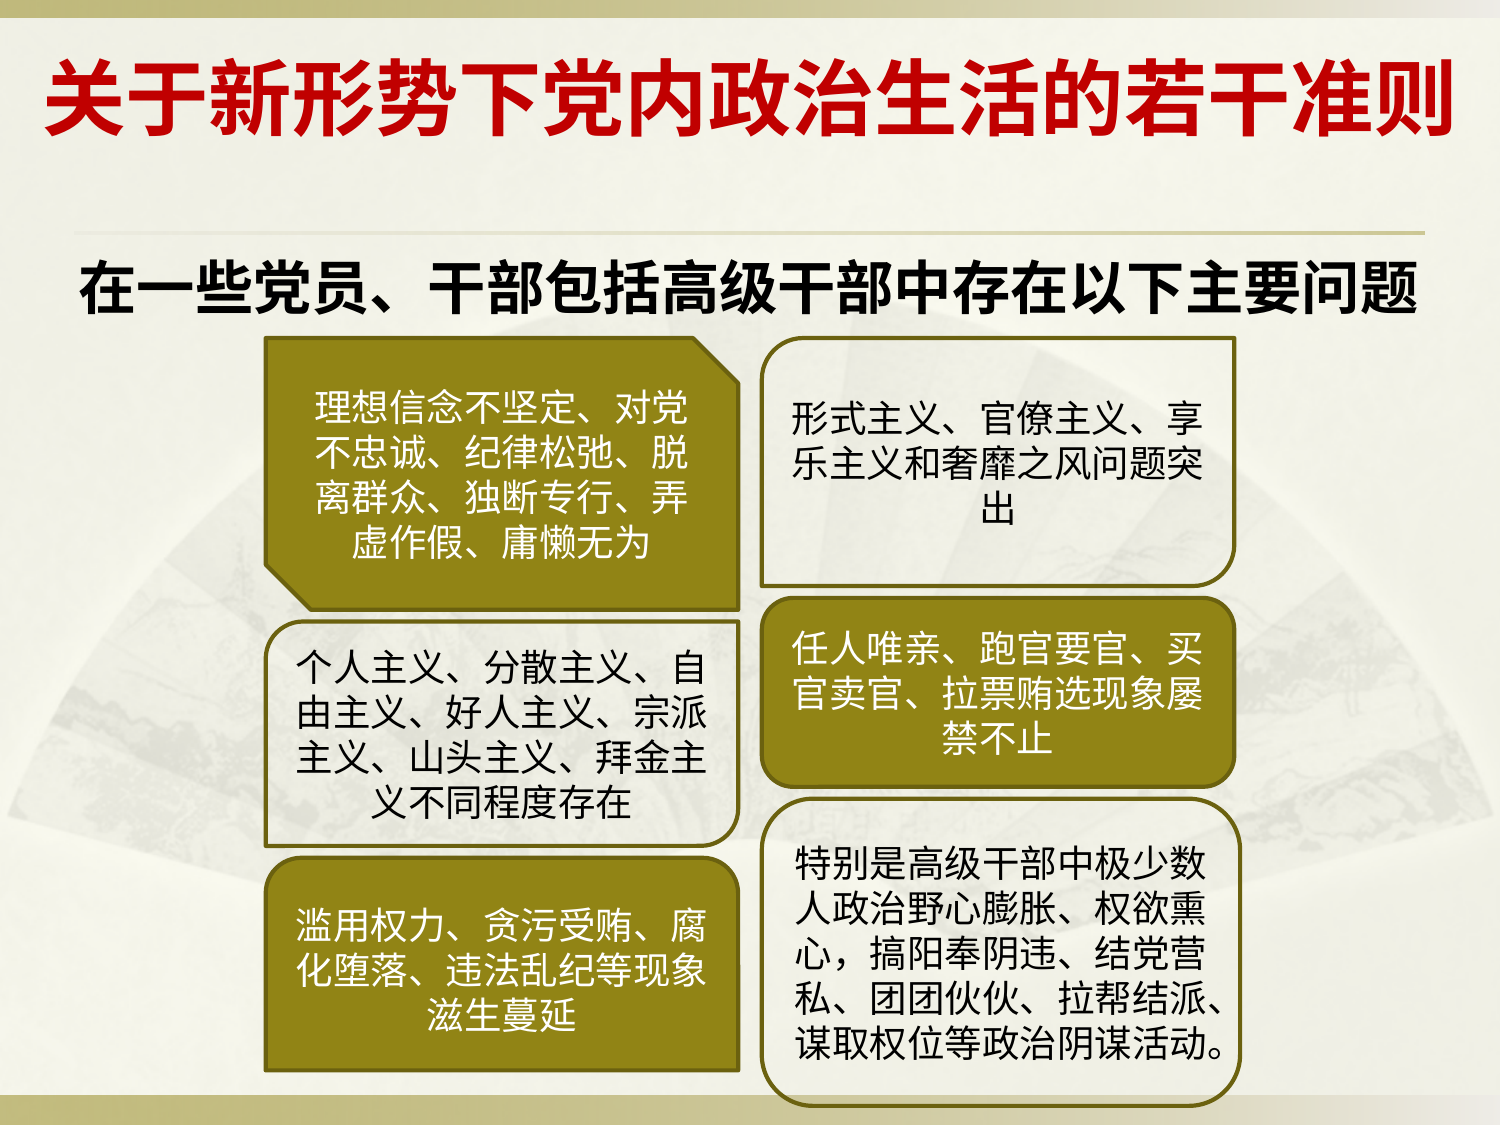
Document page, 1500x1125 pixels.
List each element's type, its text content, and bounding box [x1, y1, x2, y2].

text_box 任人唯亲、跑官要官、买官卖官、拉票贿选现象屡禁不止 [759, 595, 1237, 789]
text_box 理想信念不坚定、对党不忠诚、纪律松弛、脱离群众、独断专行、弄虚作假、庸懒无为 [263, 335, 741, 612]
text_box 个人主义、分散主义、自由主义、好人主义、宗派主义、山头主义、拜金主义不同程度存在 [263, 619, 741, 849]
text_box 在一些党员、干部包括高级干部中存在以下主要问题 [63, 243, 1434, 329]
text_box 形式主义、官僚主义、享乐主义和奢靡之风问题突出 [759, 335, 1237, 589]
title 关于新形势下党内政治生活的若干准则 [0, 30, 1500, 161]
text_box 滥用权力、贪污受贿、腐化堕落、违法乱纪等现象滋生蔓延 [263, 855, 741, 1073]
text_box 特别是高级干部中极少数人政治野心膨胀、权欲熏心，搞阳奉阴违、结党营私、团团伙伙、拉帮结派、谋取权位等政治阴谋活动。 [759, 796, 1243, 1108]
